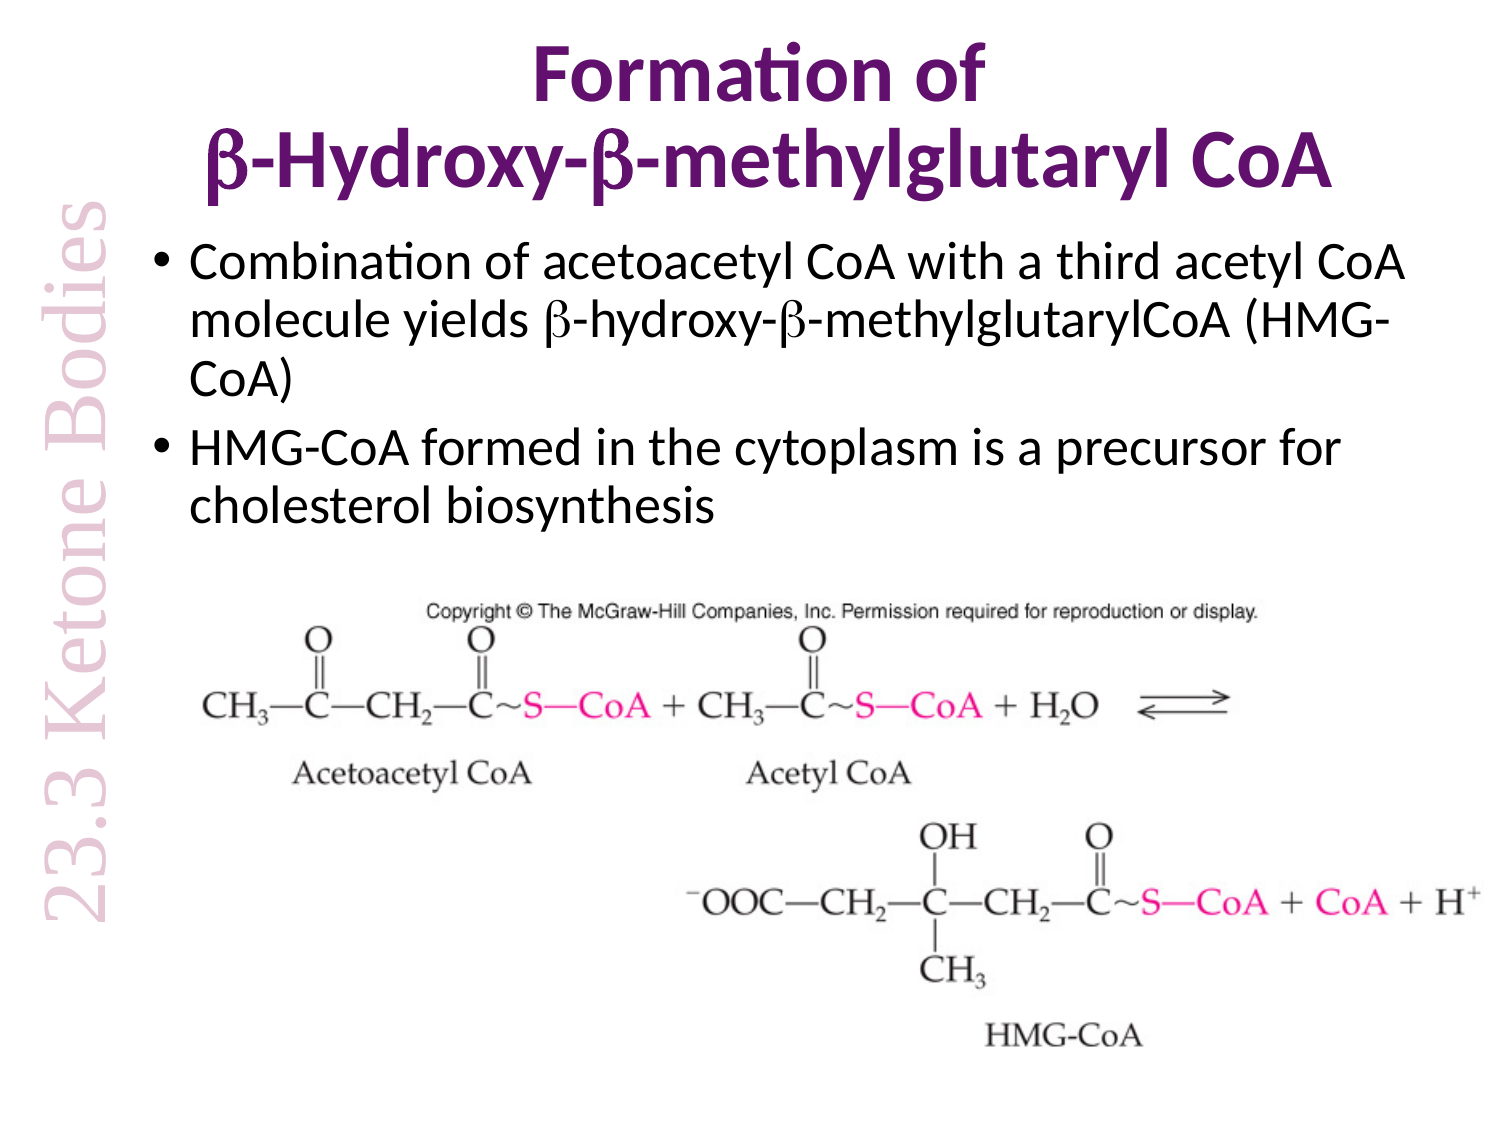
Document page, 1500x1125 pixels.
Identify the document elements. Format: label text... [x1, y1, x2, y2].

text_box 23.3 Ketone Bodies [0, 25, 150, 1101]
list Combination of acetoacetyl CoA with a third acetyl CoA molecule yields b-hydroxy-b-methylglutarylCoA (HMG-CoA) HMG-CoA formed in the cytoplasm is a precursor for cholesterol biosynthesis [150, 224, 1500, 1000]
title Formation of b-Hydroxy-b-methylglutaryl CoA [50, 24, 1488, 213]
picture [199, 599, 1484, 1051]
